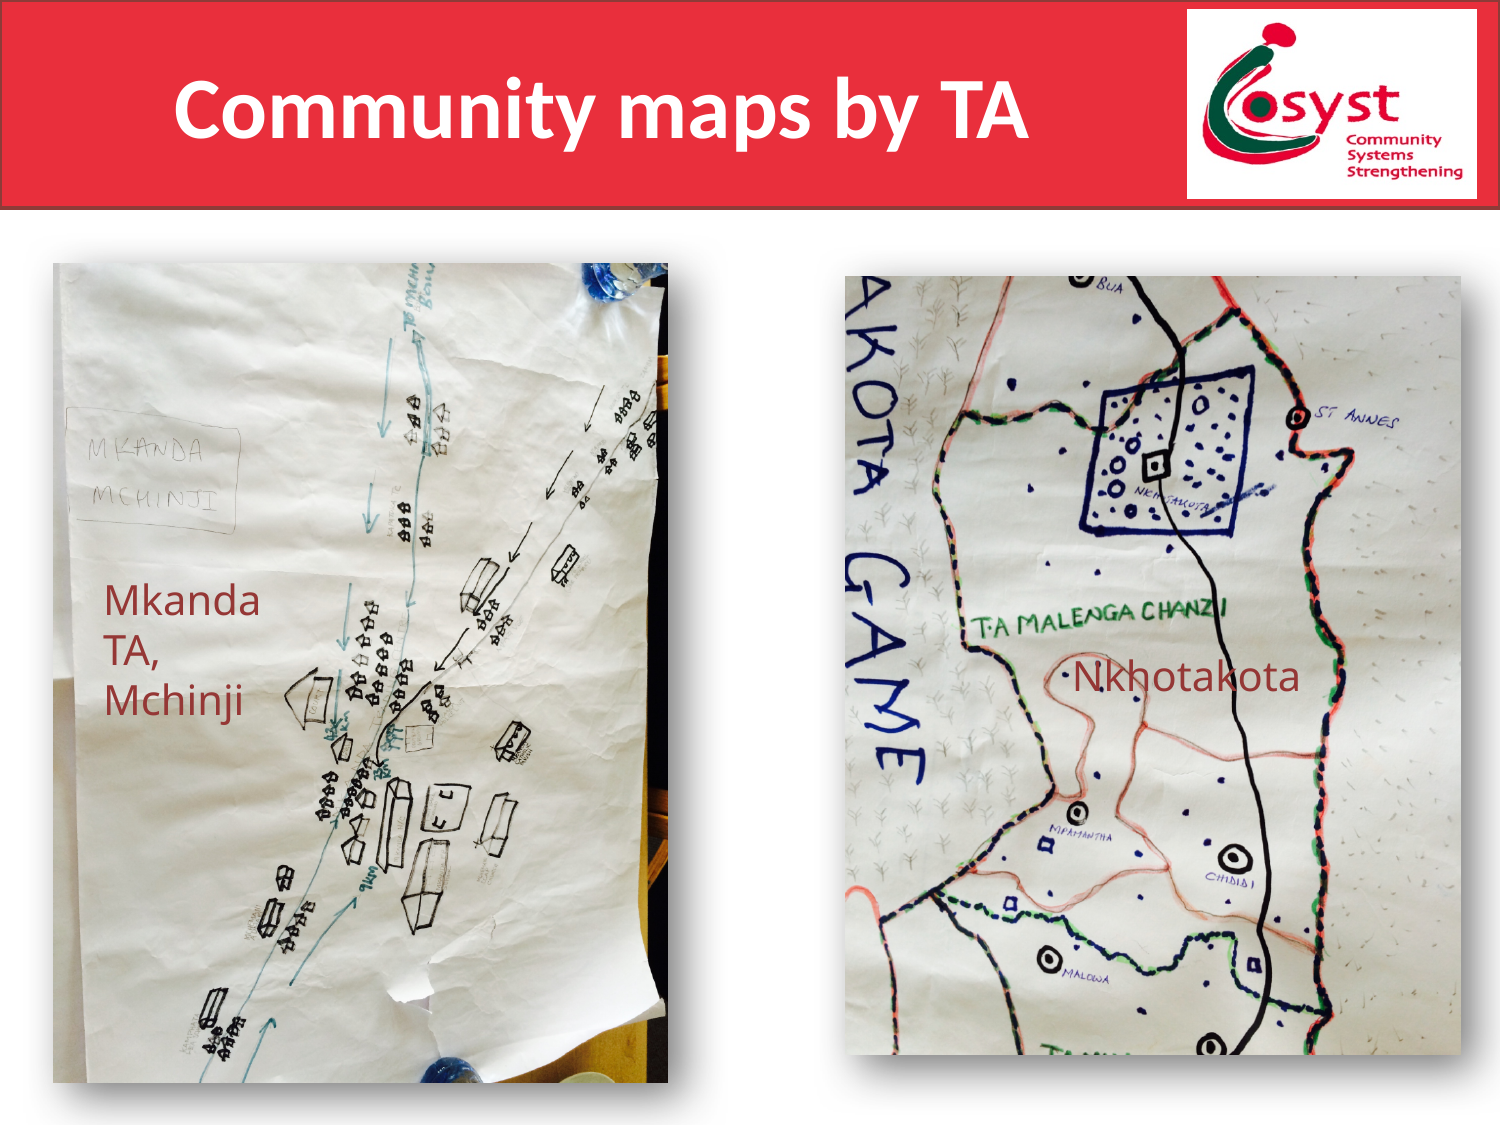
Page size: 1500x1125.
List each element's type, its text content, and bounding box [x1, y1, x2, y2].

picture [1187, 9, 1477, 199]
picture [52, 262, 668, 1083]
title Community maps by TA [41, 9, 1164, 197]
picture [844, 275, 1461, 1056]
